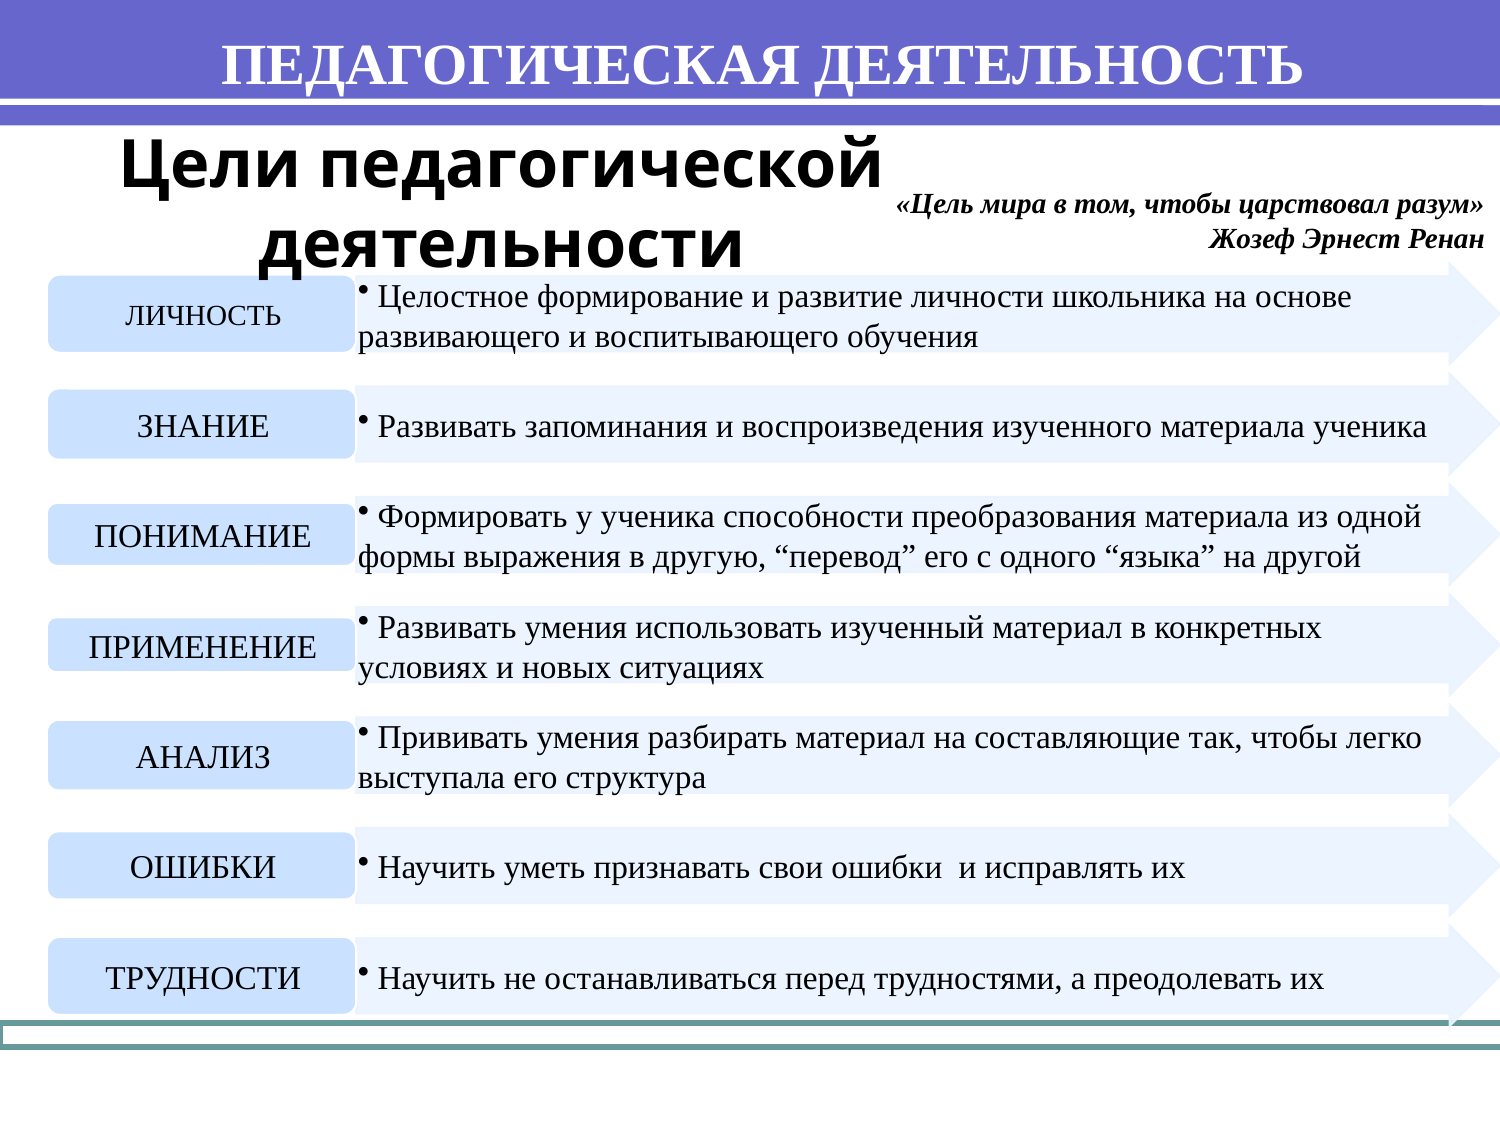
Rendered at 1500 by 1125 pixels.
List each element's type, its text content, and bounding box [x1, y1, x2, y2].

text_box Цели педагогической деятельности [0, 112, 1022, 288]
text_box «Цель мира в том, чтобы царствовал разум» Жозеф Эрнест Ренан [1022, 177, 1500, 262]
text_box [46, 262, 1500, 1027]
title ПЕДАГОГИЧЕСКАЯ ДЕЯТЕЛЬНОСТЬ [206, 18, 1444, 103]
